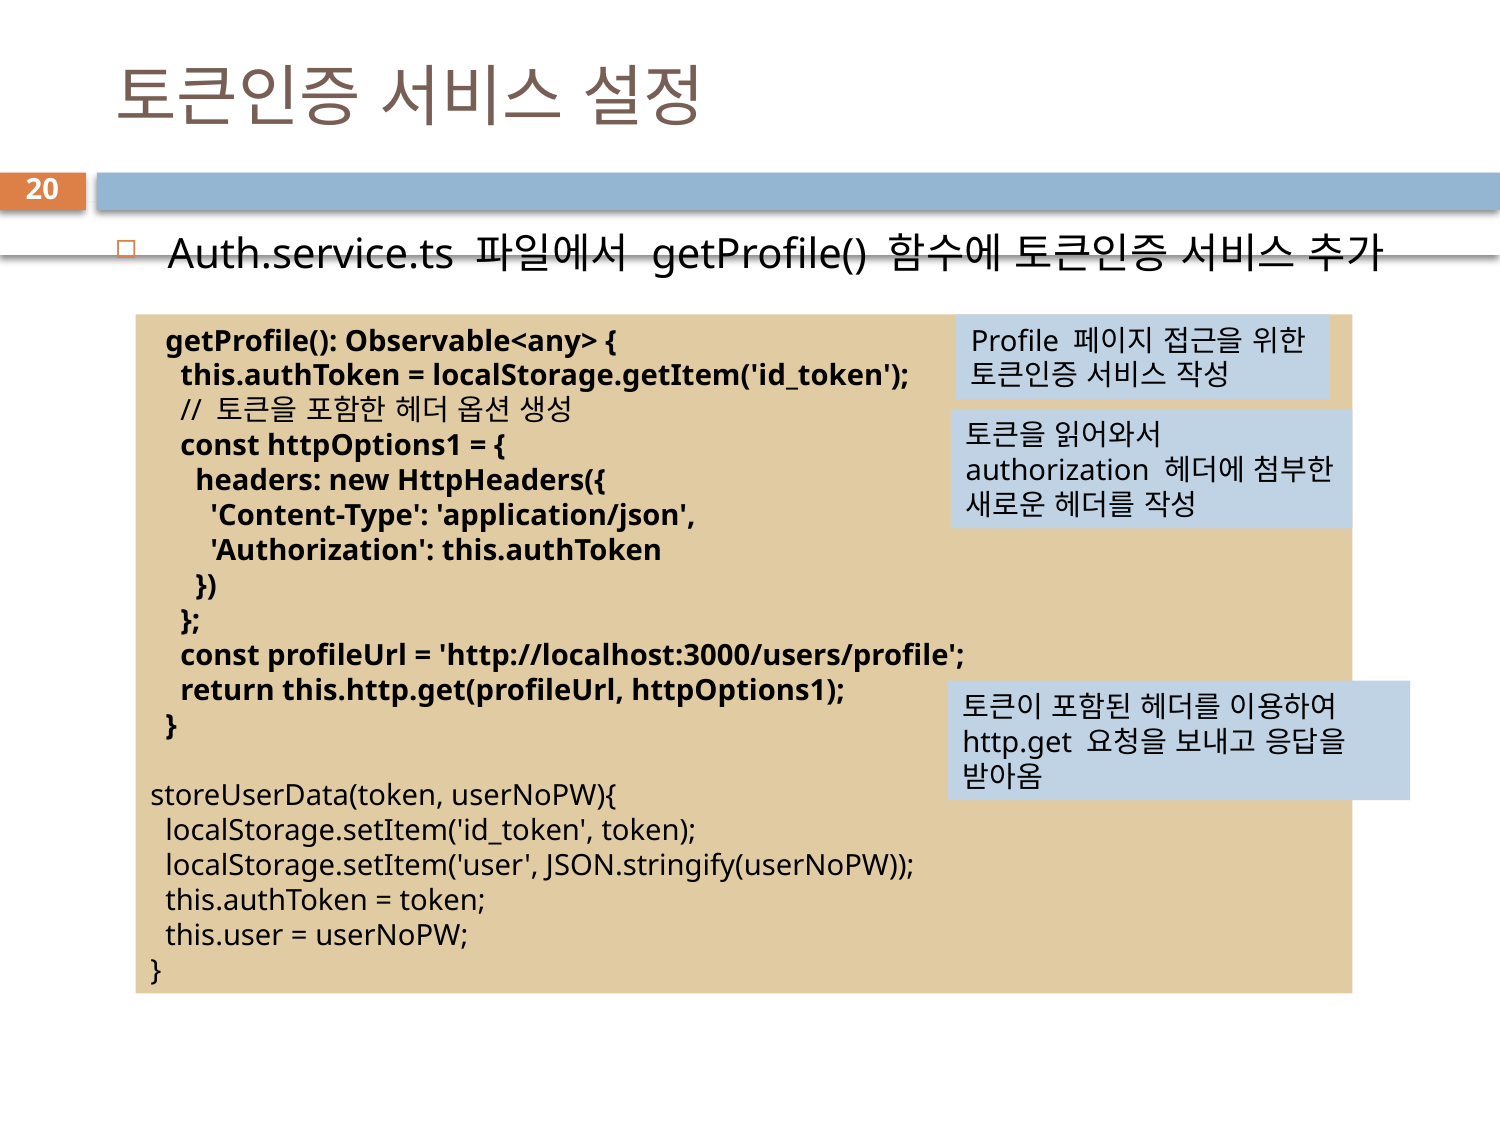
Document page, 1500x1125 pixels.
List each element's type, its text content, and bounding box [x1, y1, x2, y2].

text_box Profile 페이지 접근을 위한 토큰인증 서비스 작성 [956, 314, 1330, 400]
list Auth.service.ts 파일에서 getProfile() 함수에 토큰인증 서비스 추가 [100, 219, 1438, 1047]
title 토큰인증 서비스 설정 [100, 37, 1438, 149]
text_box 토큰을 읽어와서authorization 헤더에 첨부한 새로운 헤더를 작성 [950, 408, 1353, 529]
slide_number 20 [0, 170, 87, 211]
text_box getProfile(): Observable<any> { this.authToken = localStorage.getItem('id_token'); // 토큰을 포함한 헤더 옵션 생성 const httpOptions1 = { headers: new HttpHeaders({ 'Content-Type': 'application/json', 'Authorization': this.authToken }) }; const profileUrl = 'http://localhost:3000/users/profile'; return this.http.get(profileUrl, httpOptions1); } storeUserData(token, userNoPW){ localStorage.setItem('id_token', token); localStorage.setItem('user', JSON.stringify(userNoPW)); this.authToken = token; this.user = userNoPW; } [135, 314, 1353, 994]
text_box 토큰이 포함된 헤더를 이용하여 http.get 요청을 보내고 응답을 받아옴 [947, 680, 1411, 801]
